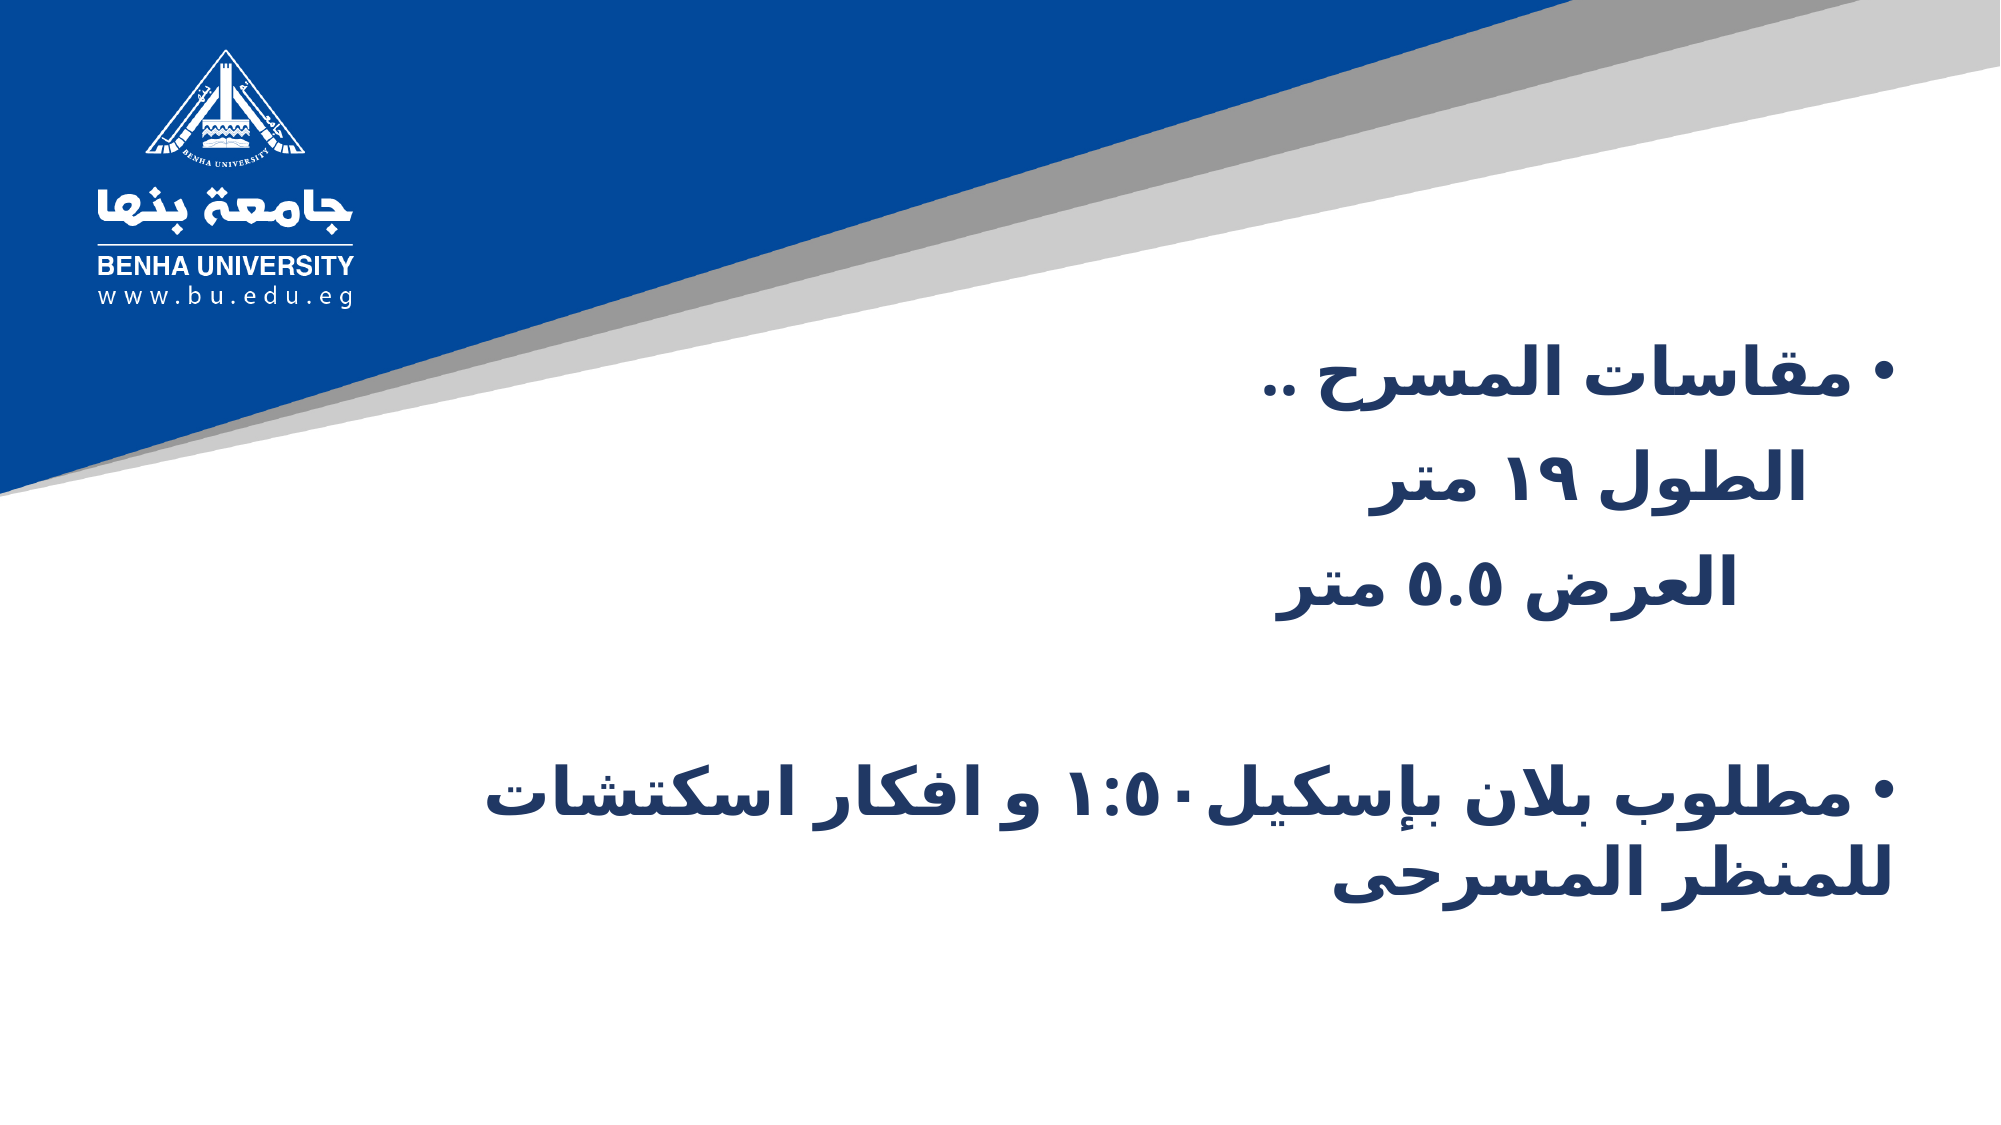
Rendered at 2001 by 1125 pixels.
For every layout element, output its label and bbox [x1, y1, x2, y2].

list [0, 0, 2000, 1125]
